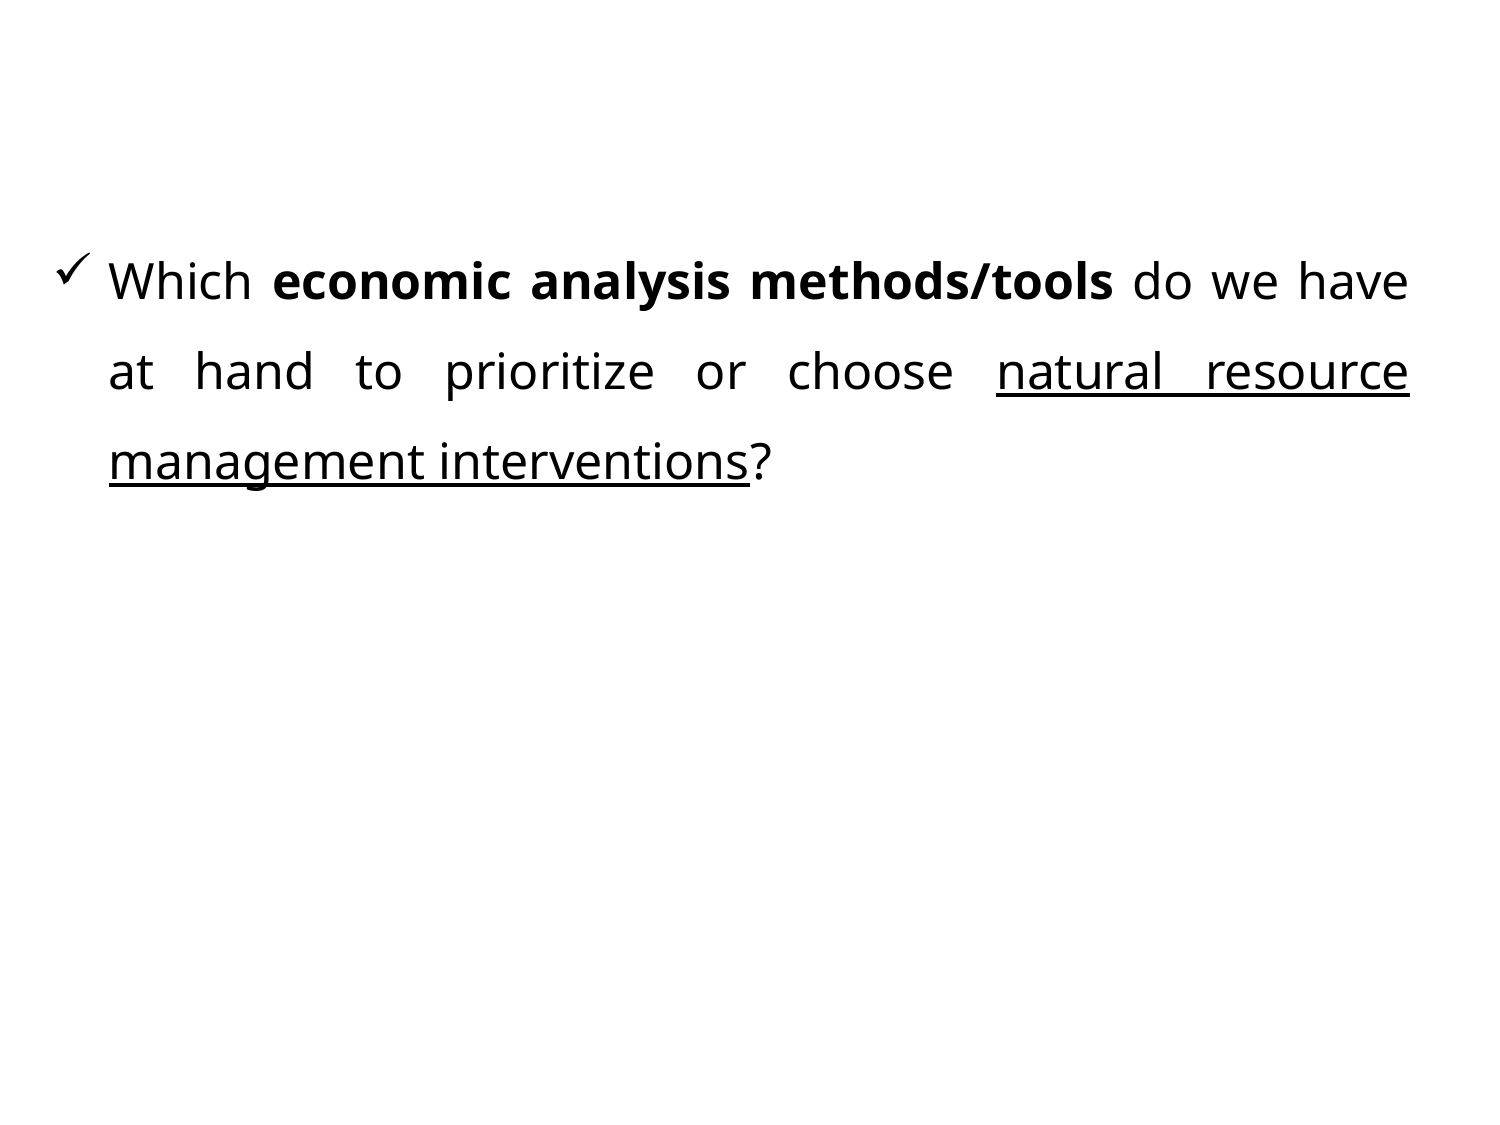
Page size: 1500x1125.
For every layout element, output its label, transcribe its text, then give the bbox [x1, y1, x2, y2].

text_box Which economic analysis methods/tools do we have at hand to prioritize or choose natural resource management interventions? [37, 212, 1425, 498]
